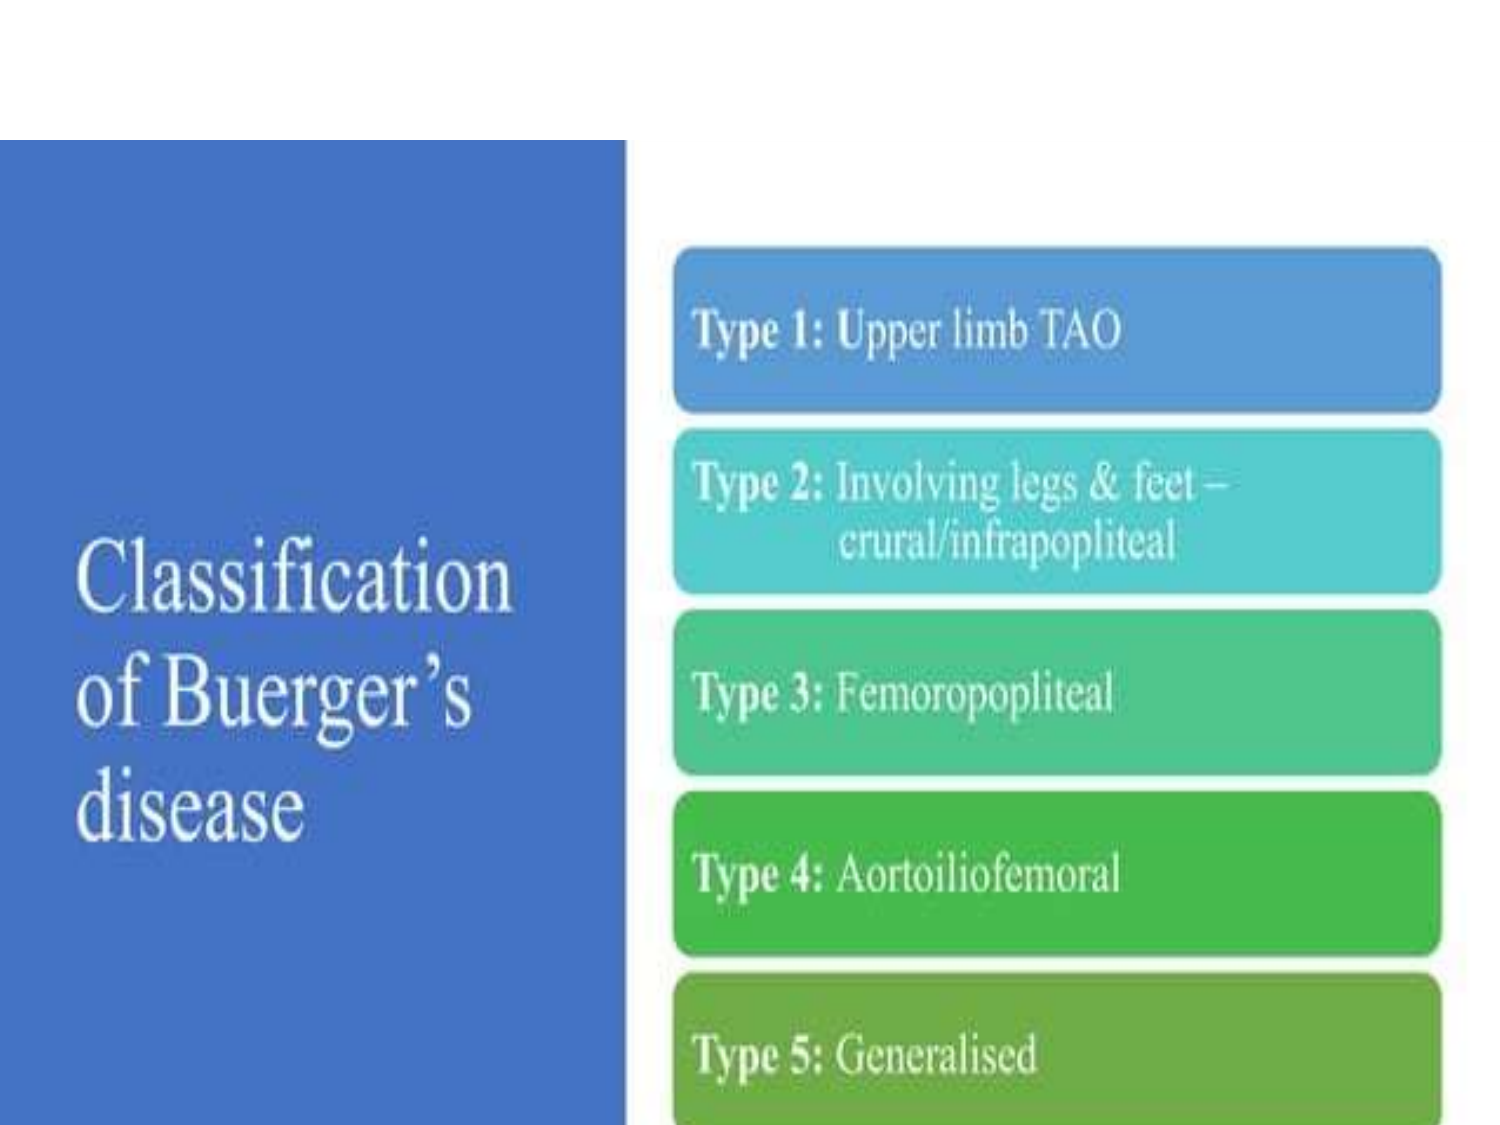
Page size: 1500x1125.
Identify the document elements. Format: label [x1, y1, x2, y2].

picture [0, 139, 1500, 1125]
